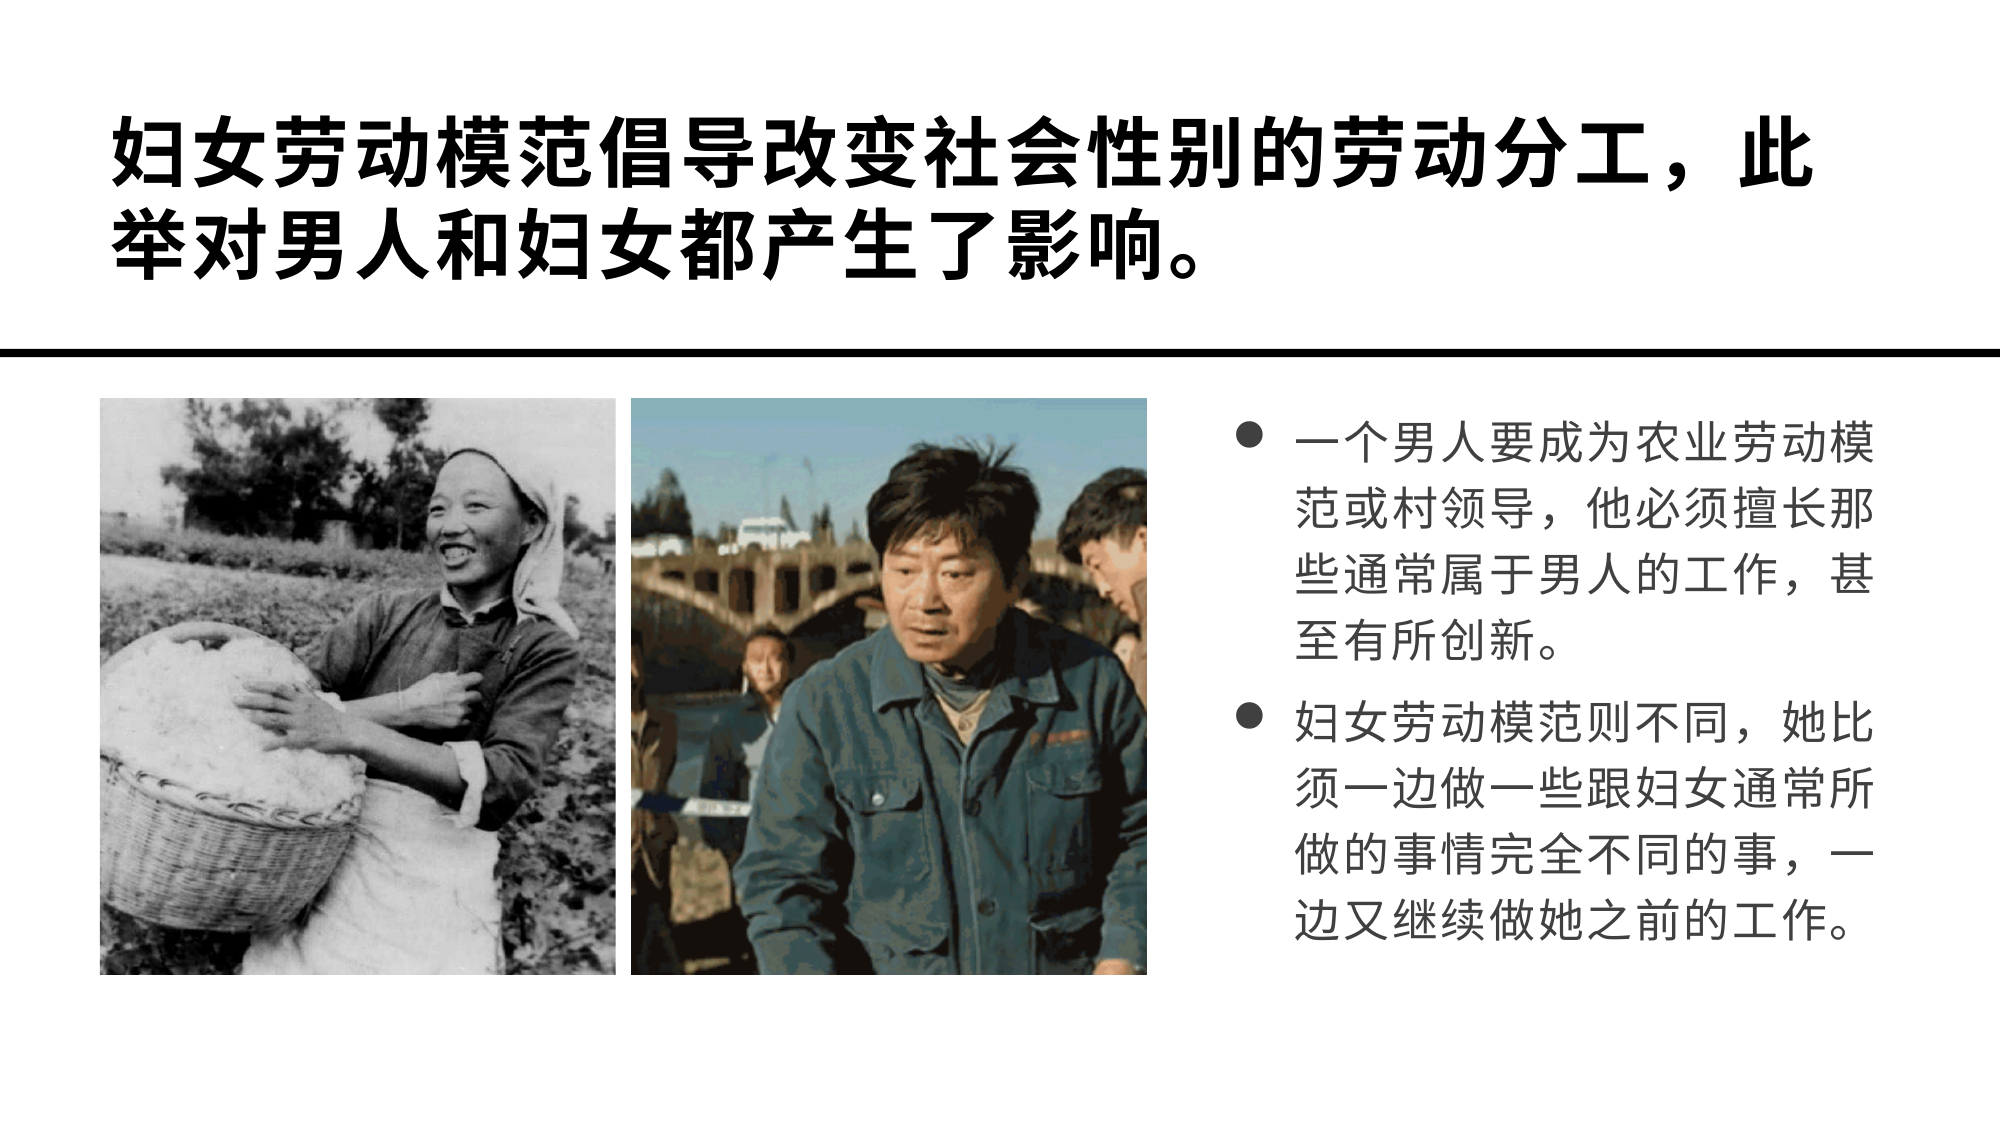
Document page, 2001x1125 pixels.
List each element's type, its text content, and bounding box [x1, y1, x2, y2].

text_box 一个男人要成为农业劳动模范或村领导，他必须擅长那些通常属于男人的工作，甚至有所创新。 妇女劳动模范则不同，她比须一边做一些跟妇女通常所做的事情完全不同的事，一边又继续做她之前的工作。 [1221, 398, 1900, 975]
text_box [0, 348, 2000, 358]
picture [631, 398, 1147, 975]
text_box 妇女劳动模范倡导改变社会性别的劳动分工，此举对男人和妇女都产生了影响。 [99, 99, 1900, 299]
picture [99, 398, 616, 975]
